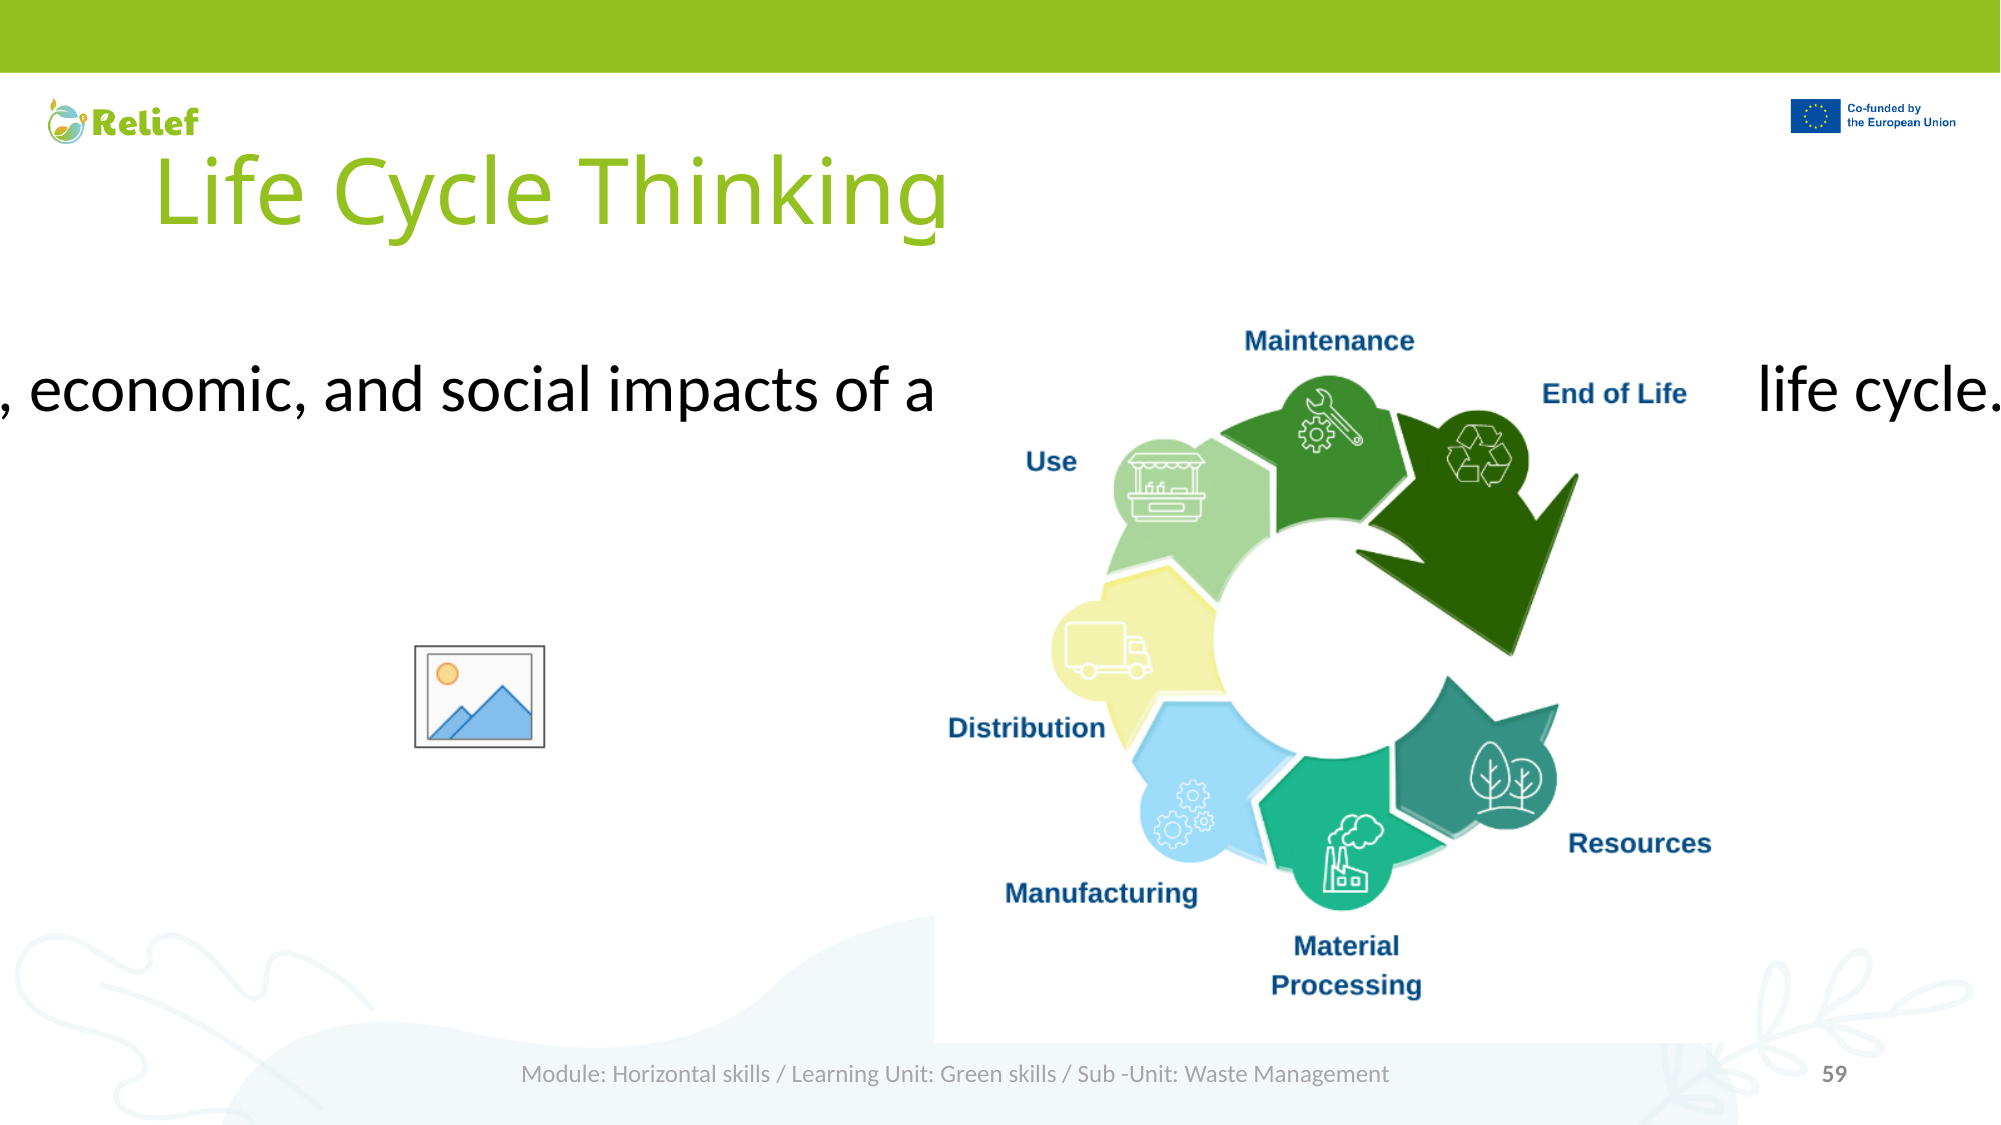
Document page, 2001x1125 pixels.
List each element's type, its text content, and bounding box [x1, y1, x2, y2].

slide_number 59 [1787, 1042, 1863, 1103]
footer Module: Horizontal skills / Learning Unit: Green skills / Sub -Unit: Waste Management [137, 1023, 1775, 1122]
picture [0, 0, 2001, 1125]
title Life Cycle Thinking [137, 111, 1863, 278]
